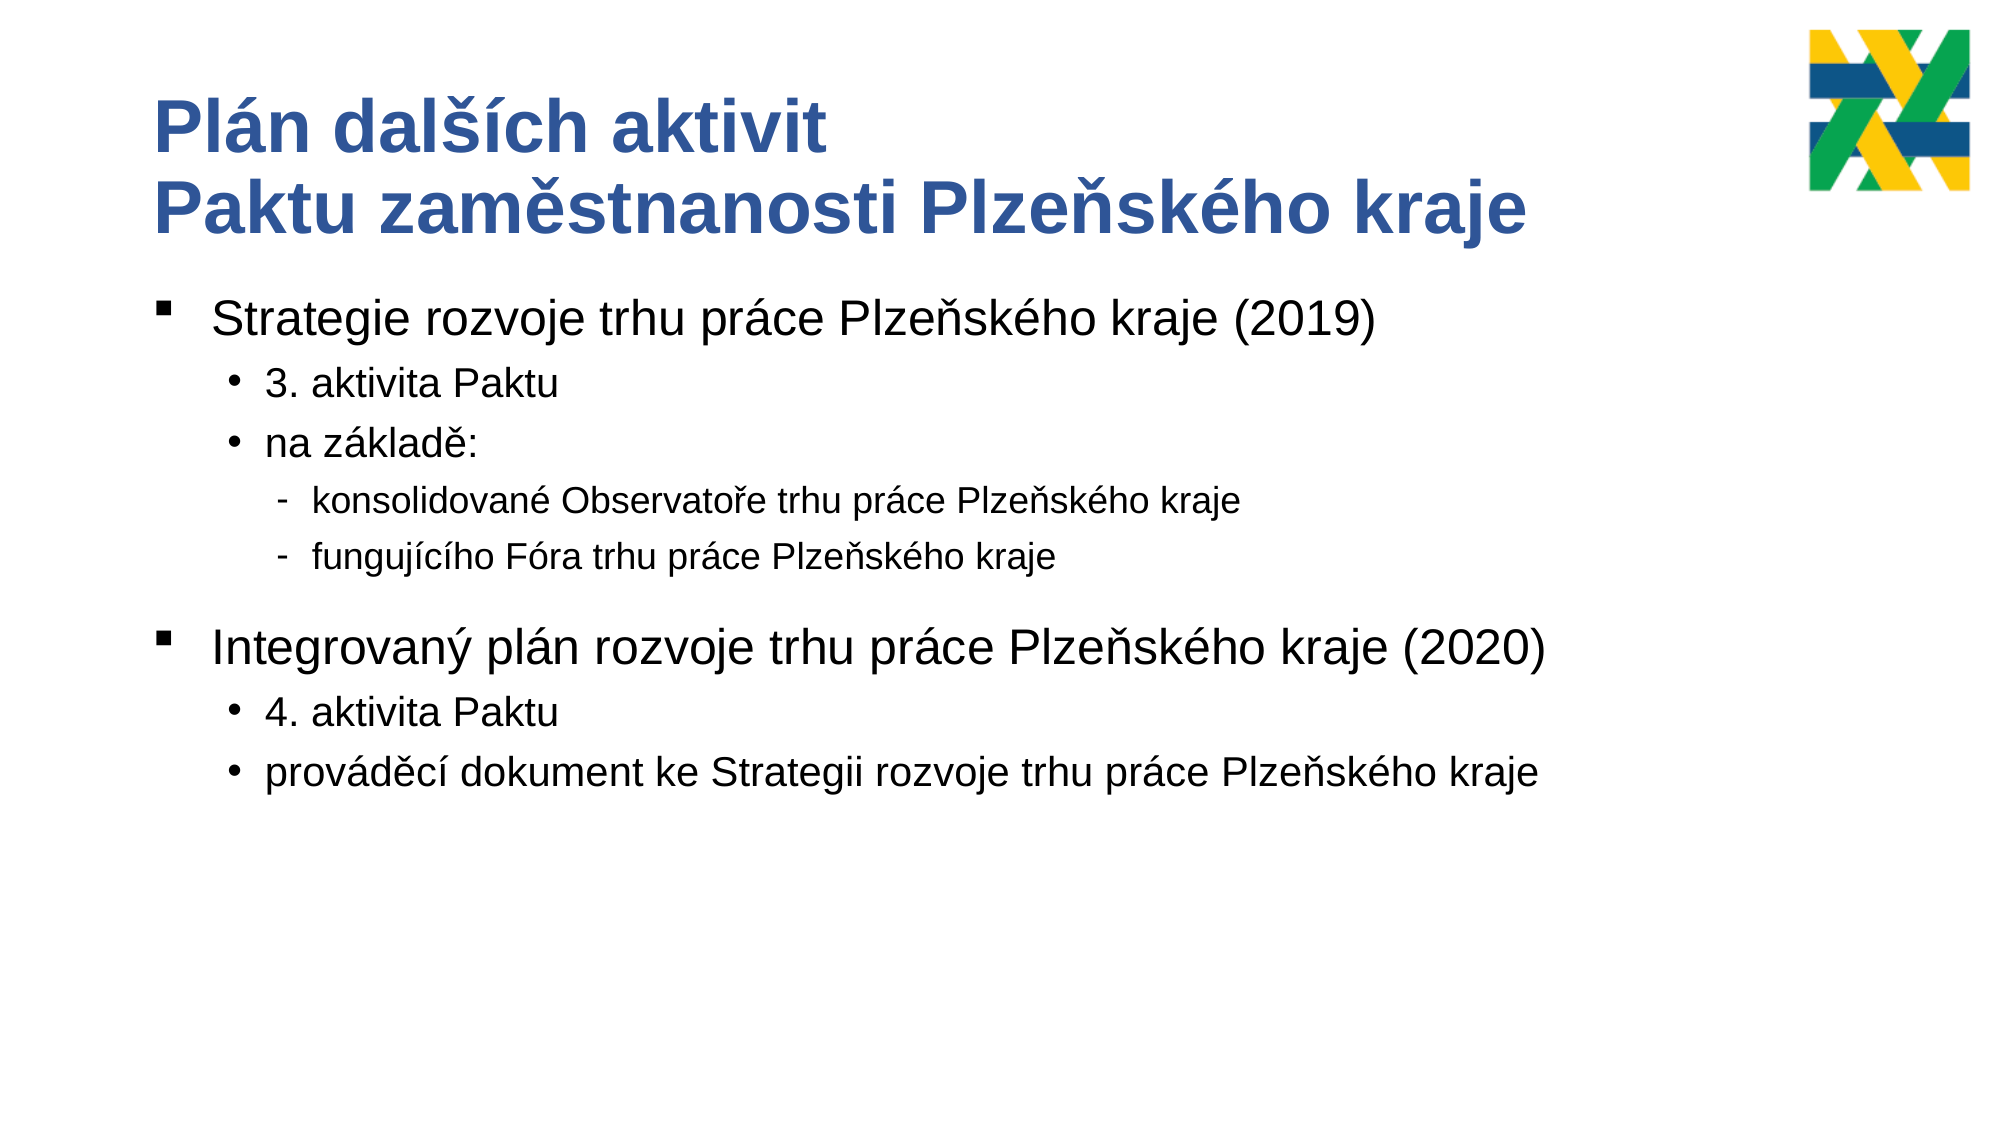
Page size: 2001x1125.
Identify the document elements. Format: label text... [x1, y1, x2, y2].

picture [1805, 26, 1976, 194]
title Plán dalších aktivit Paktu zaměstnanosti Plzeňského kraje [138, 60, 1864, 277]
list Strategie rozvoje trhu práce Plzeňského kraje (2019) 3. aktivita Paktu na základě: konsolidované Observatoře trhu práce Plzeňského kraje fungujícího Fóra trhu práce Plzeňského kraje Integrovaný plán rozvoje trhu práce Plzeňského kraje (2020) 4. aktivita Paktu prováděcí dokument ke Strategii rozvoje trhu práce Plzeňského kraje [137, 277, 1908, 1014]
